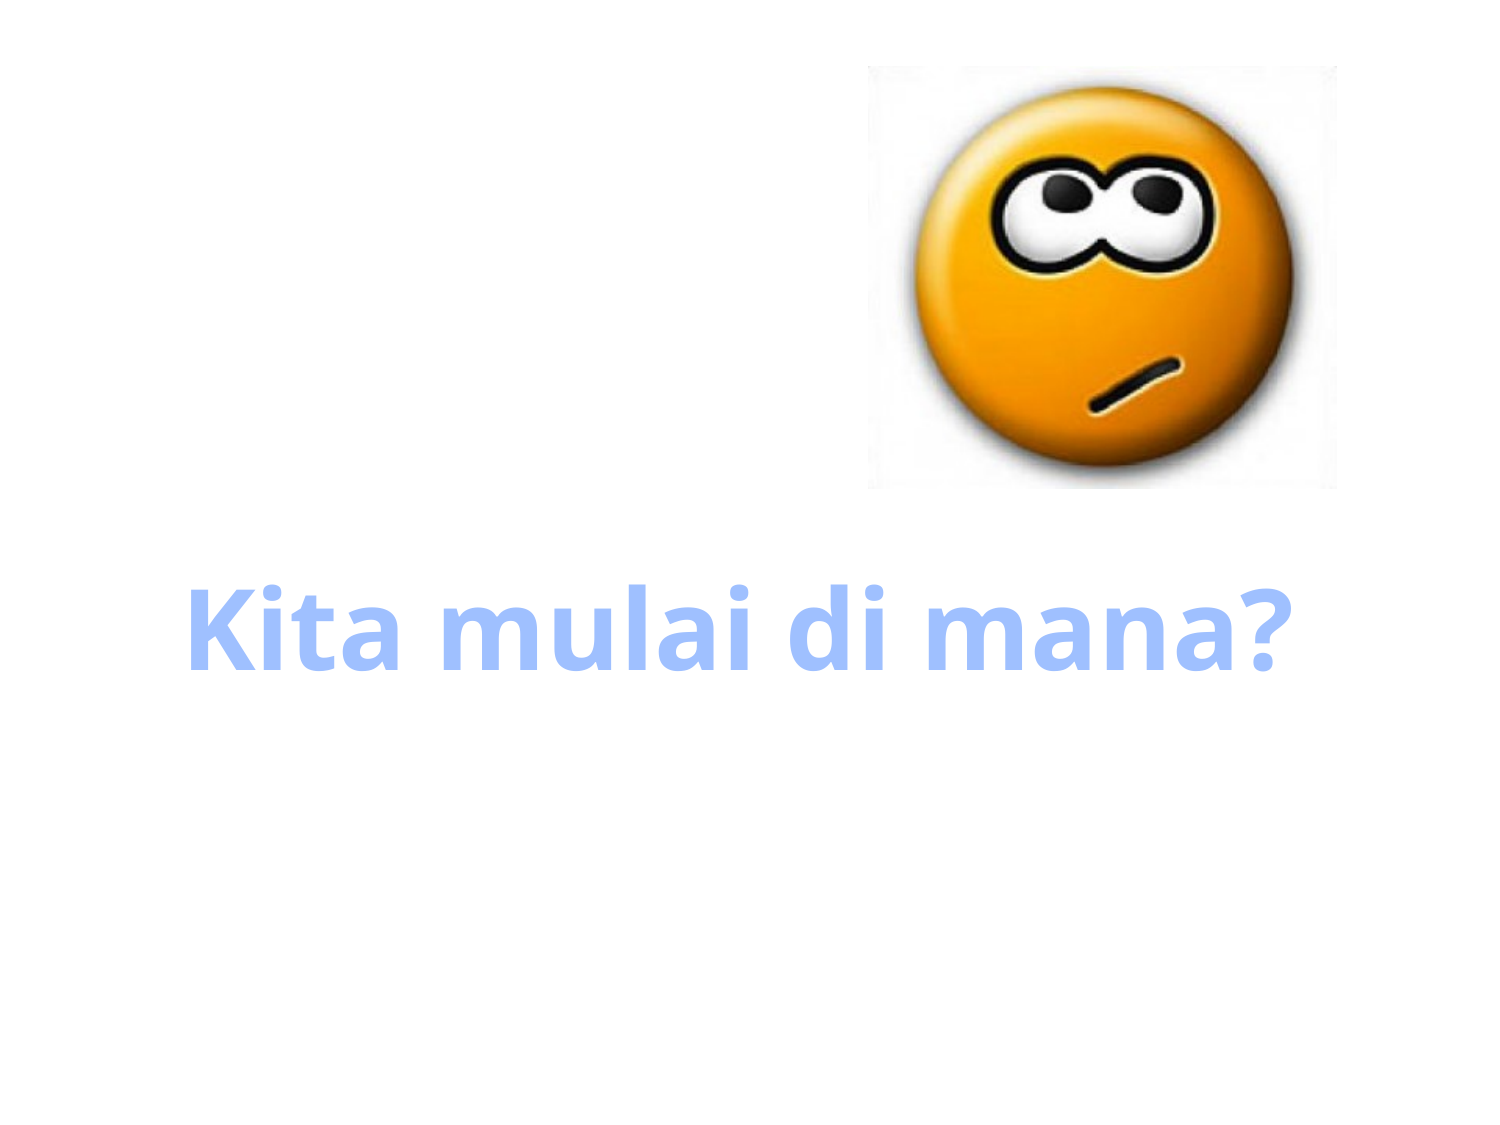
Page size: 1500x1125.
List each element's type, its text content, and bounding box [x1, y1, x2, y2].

picture [867, 66, 1338, 489]
text_box Kita mulai di mana? [166, 550, 1311, 701]
